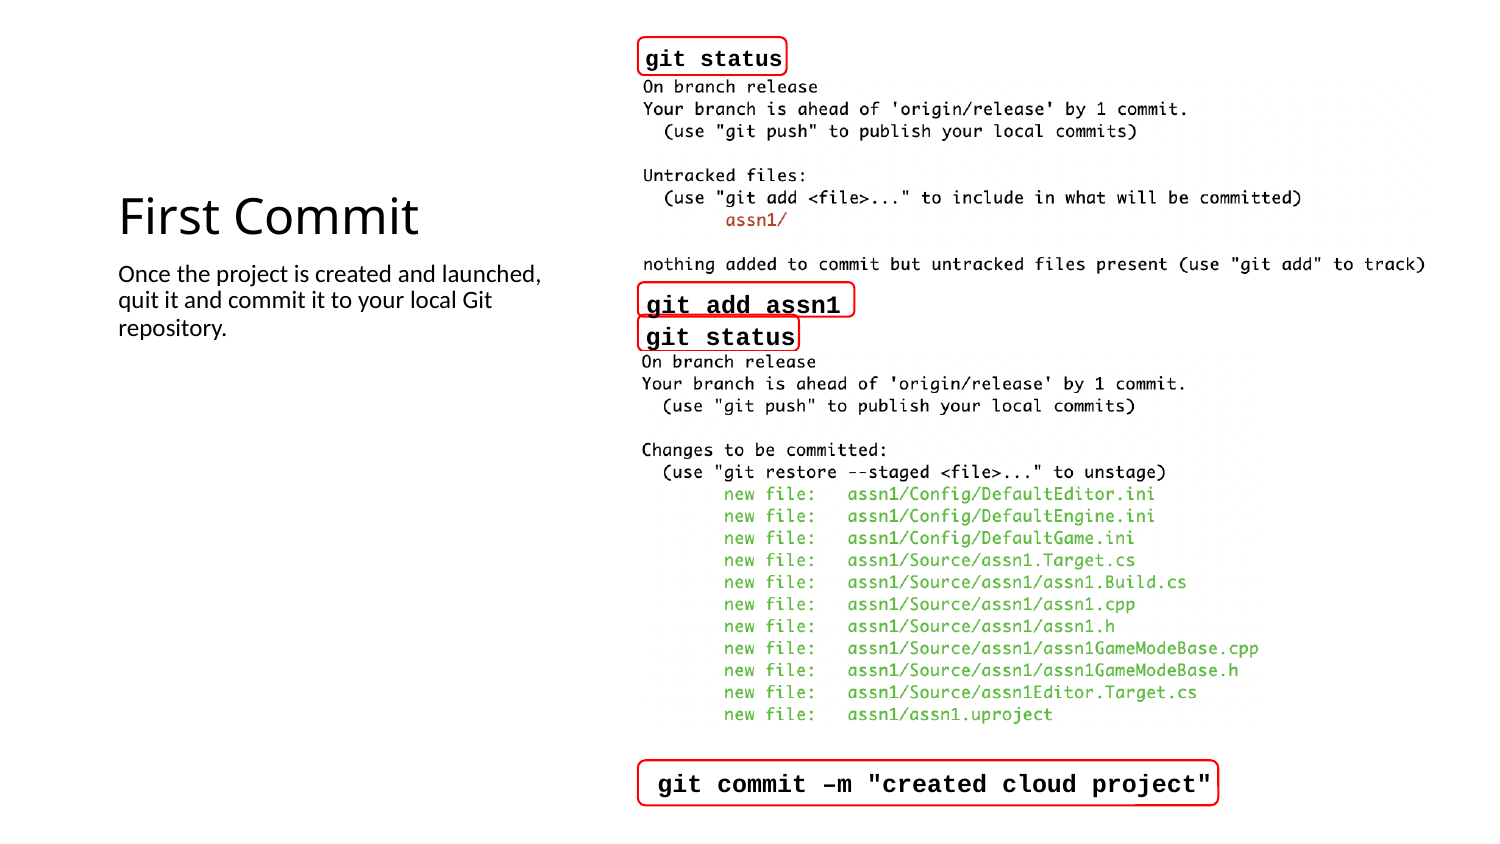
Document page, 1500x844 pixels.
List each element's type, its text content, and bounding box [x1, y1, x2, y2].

text_box git status [630, 36, 798, 79]
text_box git commit –m "created cloud project" [642, 759, 1228, 805]
text_box git status [630, 312, 811, 358]
text_box [636, 760, 1216, 807]
picture [637, 351, 1265, 734]
text_box git add assn1 [631, 280, 856, 326]
picture [637, 76, 1433, 277]
list Once the project is created and launched, quit it and commit it to your local Git repository. [103, 253, 588, 723]
title First Commit [103, 56, 588, 253]
